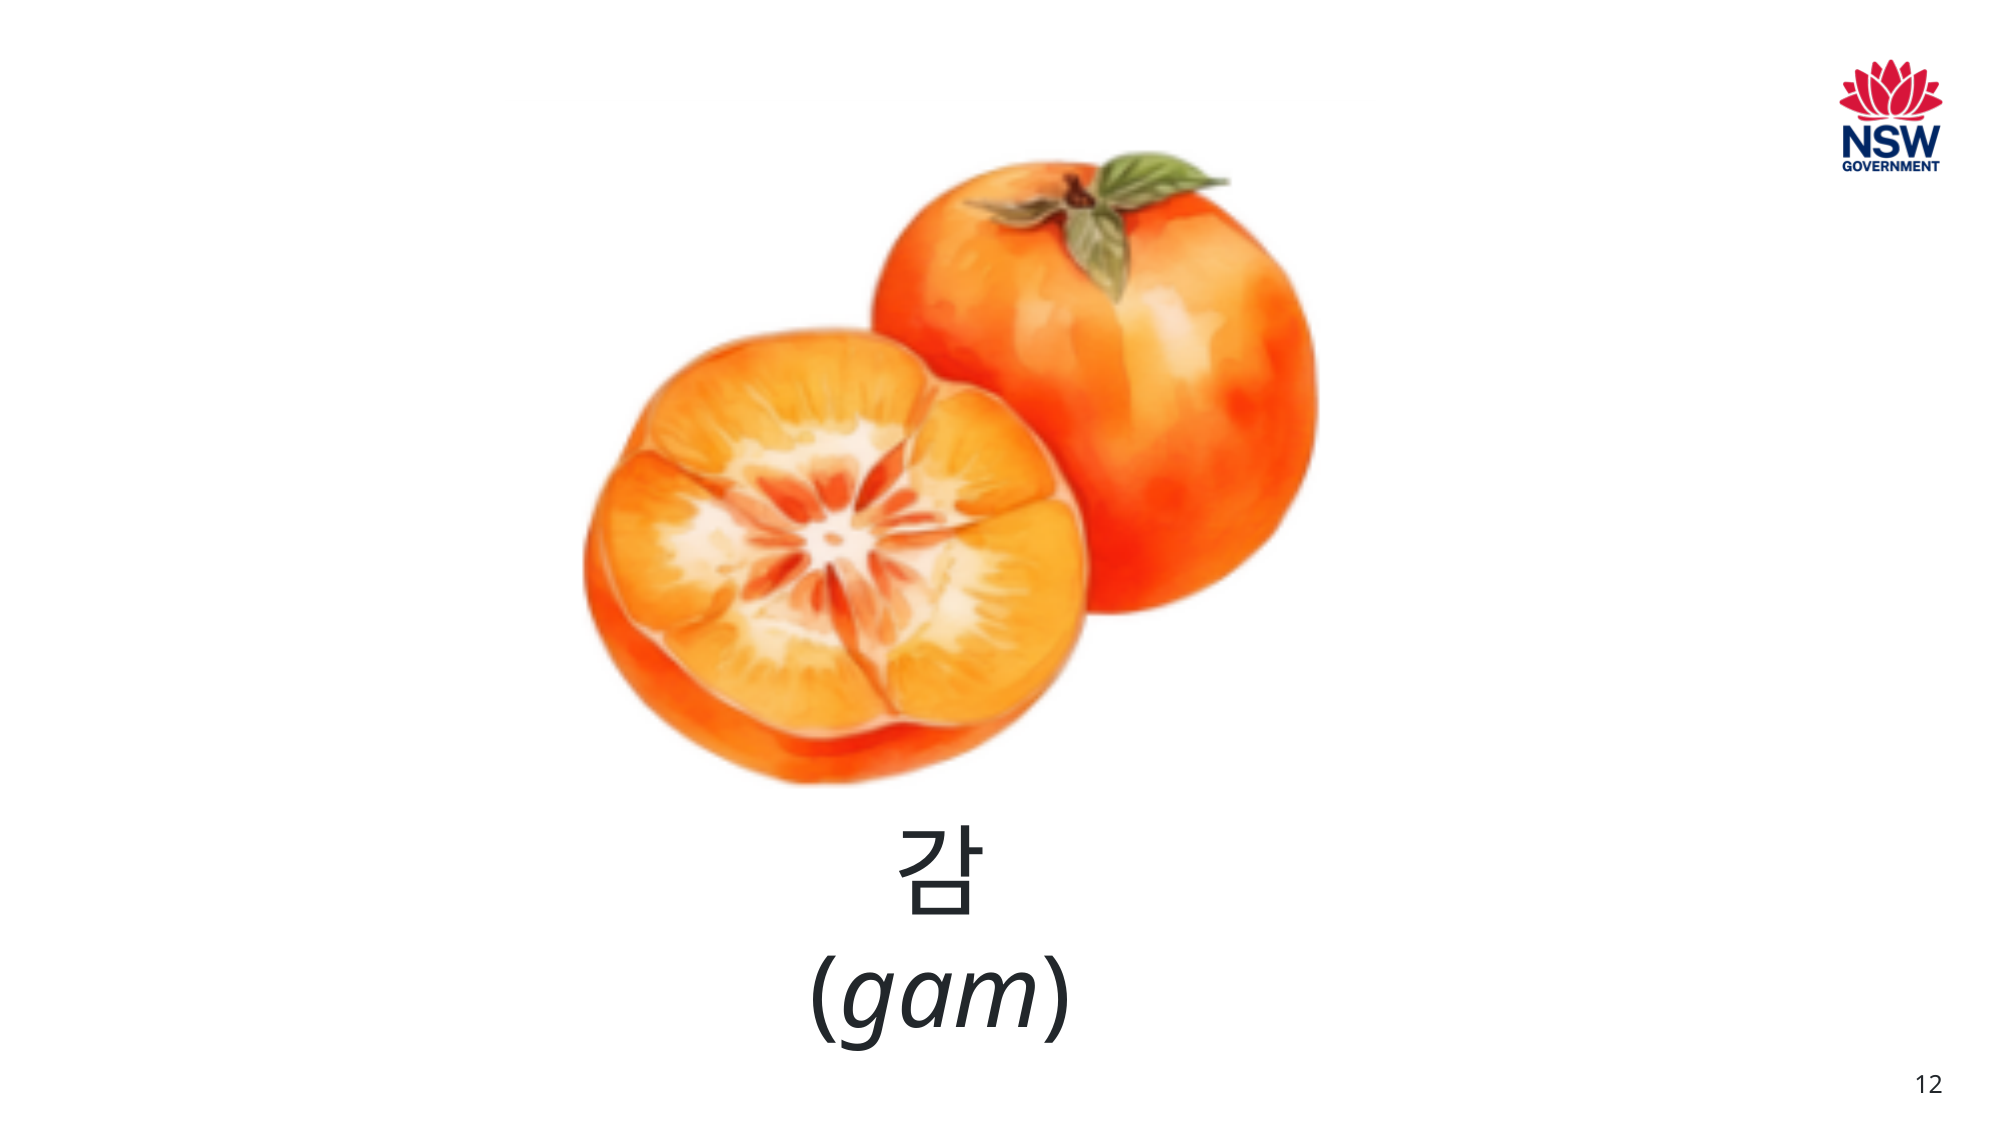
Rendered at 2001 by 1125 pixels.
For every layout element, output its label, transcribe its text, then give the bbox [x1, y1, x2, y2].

text_box 감 (gam) [716, 808, 1164, 1049]
slide_number 12 [1824, 1068, 1943, 1099]
picture [1839, 59, 1943, 172]
picture [505, 99, 1376, 808]
